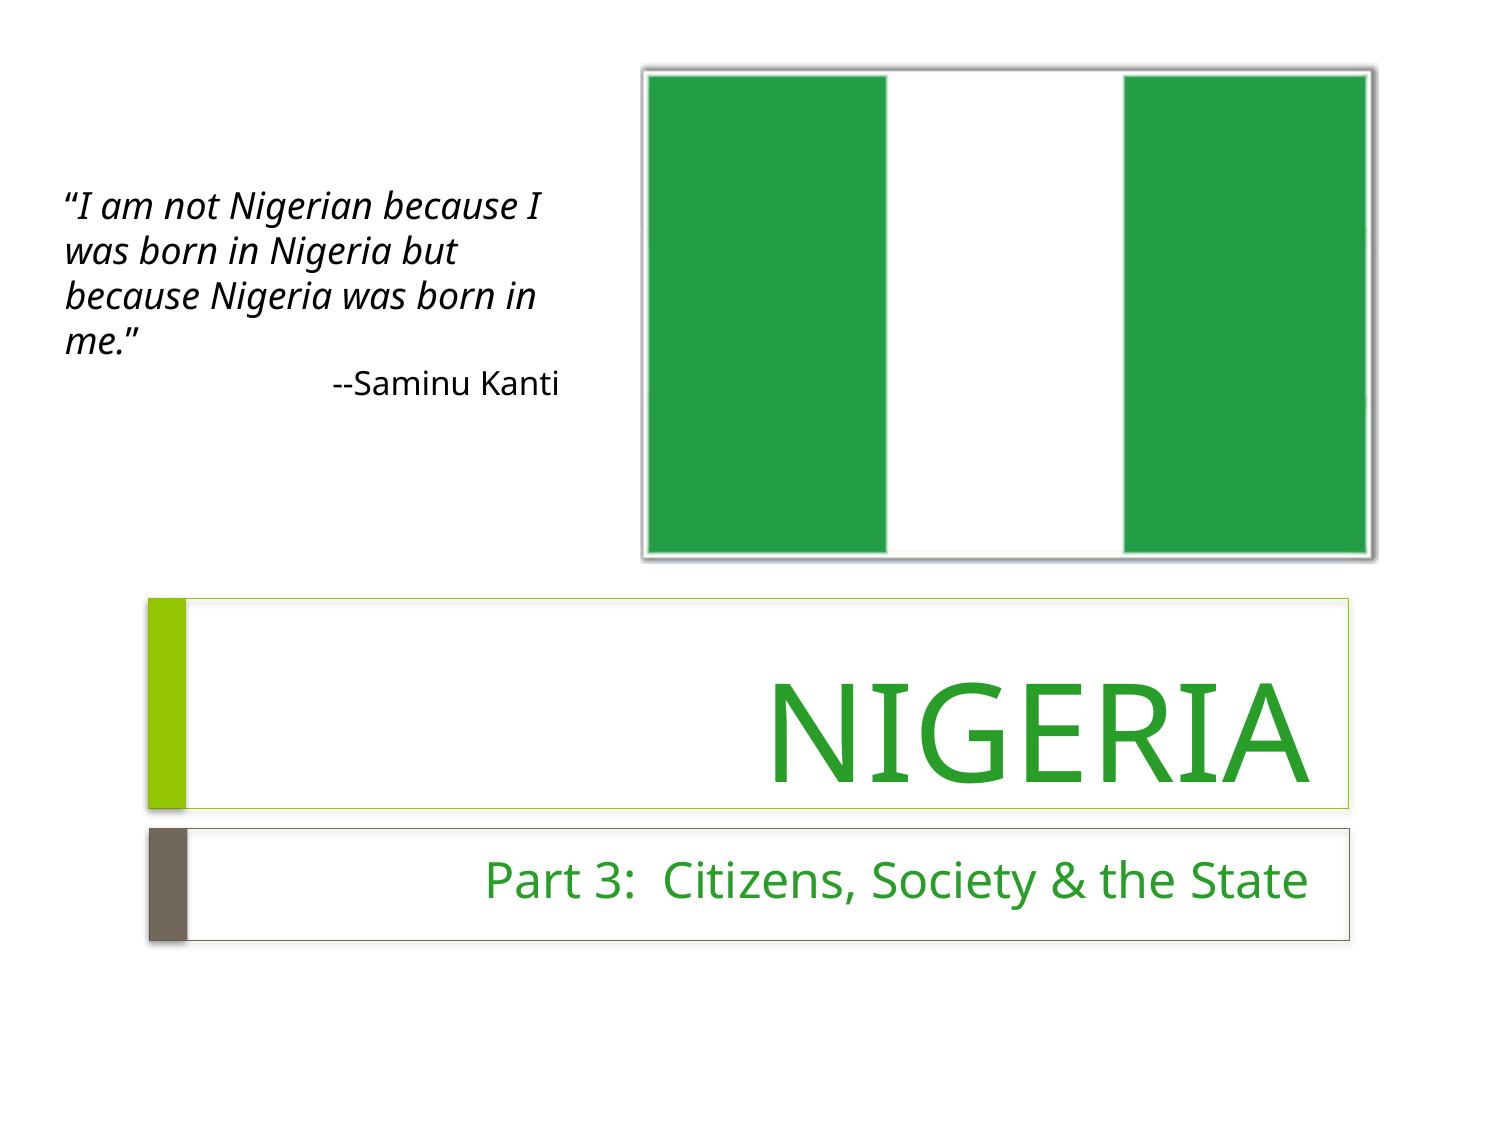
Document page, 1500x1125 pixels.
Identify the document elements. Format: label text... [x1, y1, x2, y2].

subtitle Part 3: Citizens, Society & the State [200, 840, 1325, 929]
title NIGERIA [200, 637, 1325, 800]
picture [640, 62, 1379, 565]
text_box “I am not Nigerian because I was born in Nigeria but because Nigeria was born in me.” --Saminu Kanti [49, 174, 575, 410]
